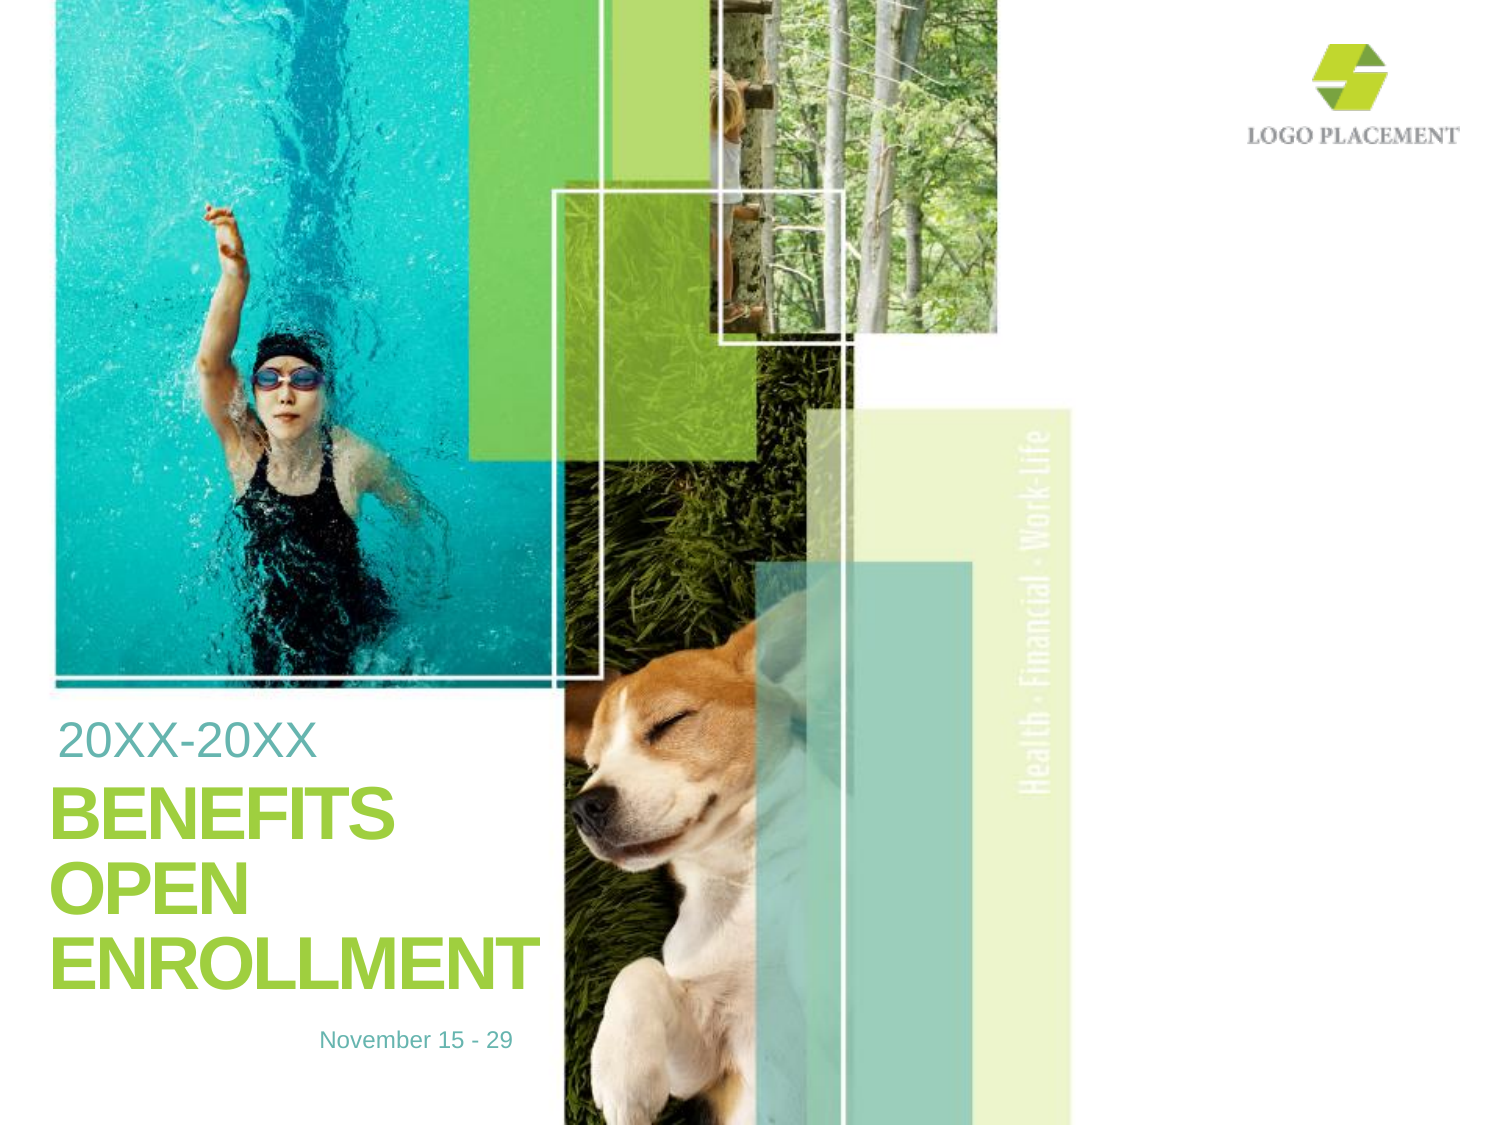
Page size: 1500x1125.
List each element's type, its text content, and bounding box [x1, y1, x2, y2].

picture [0, 0, 1500, 1125]
text_box BENEFITS OPEN ENROLLMENT [33, 772, 557, 1012]
text_box November 15 - 29 [100, 1012, 529, 1078]
text_box 20XX-20XX [42, 700, 334, 772]
